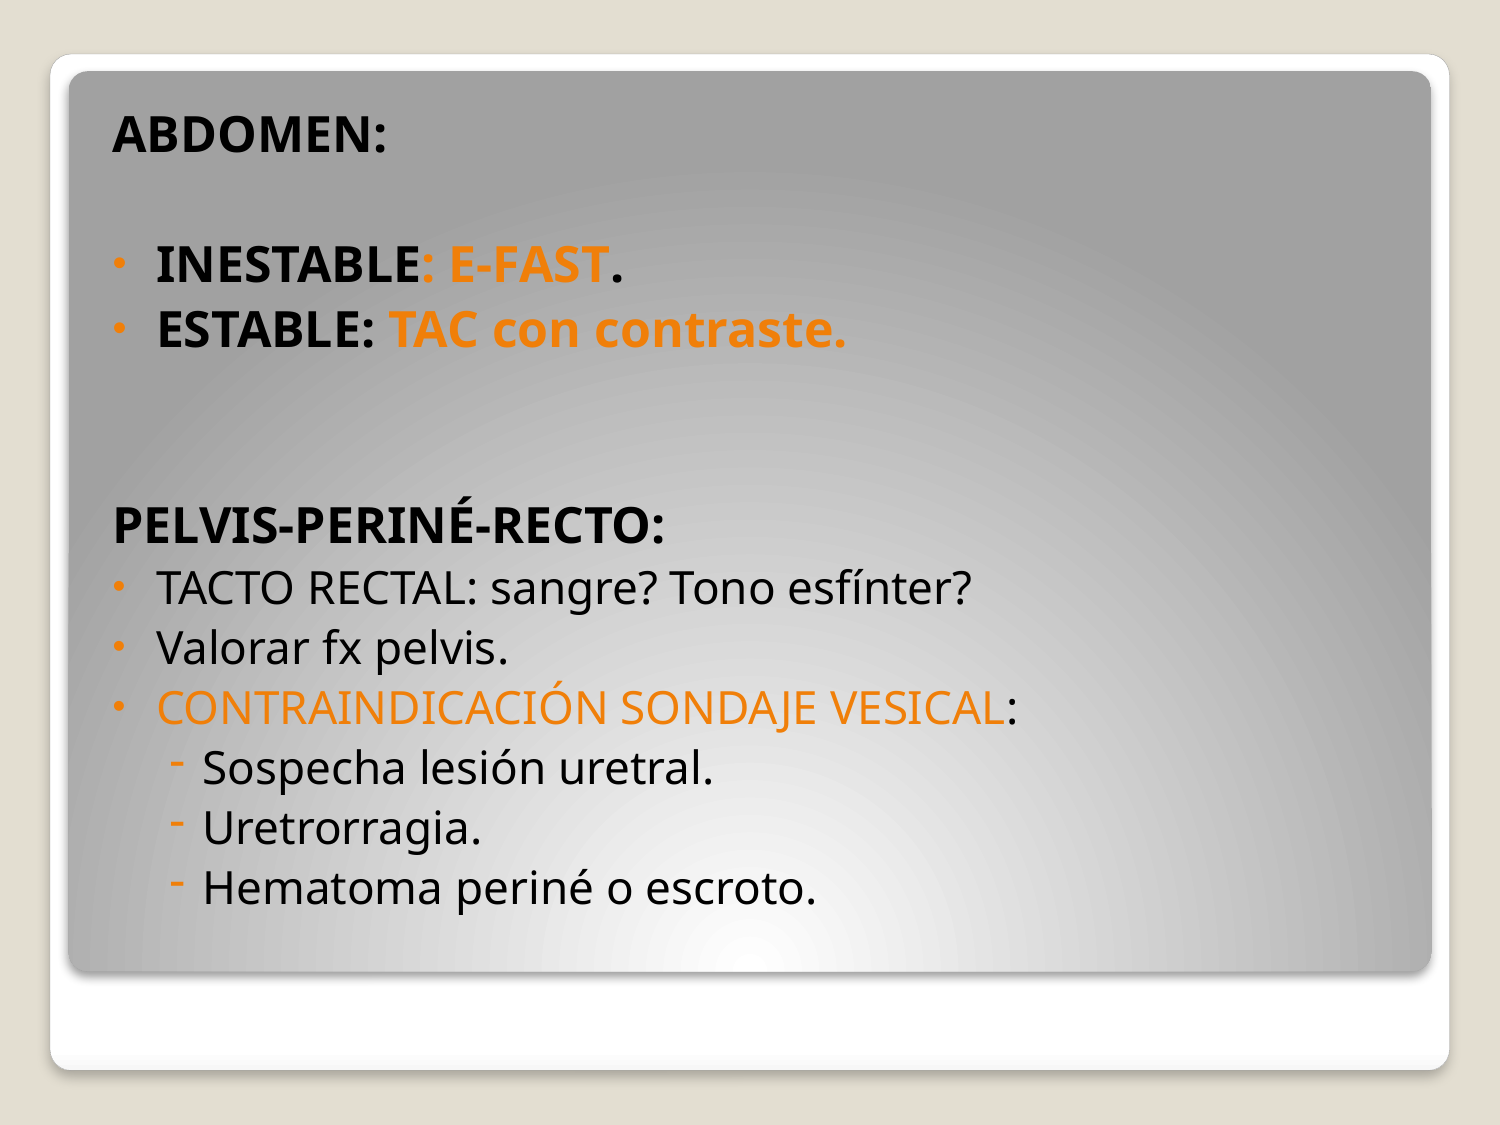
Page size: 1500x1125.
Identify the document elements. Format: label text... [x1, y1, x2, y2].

list ABDOMEN: INESTABLE: E-FAST. ESTABLE: TAC con contraste. PELVIS-PERINÉ-RECTO: TACTO RECTAL: sangre? Tono esfínter? Valorar fx pelvis. CONTRAINDICACIÓN SONDAJE VESICAL: Sospecha lesión uretral. Uretrorragia. Hematoma periné o escroto. [82, 86, 1425, 965]
